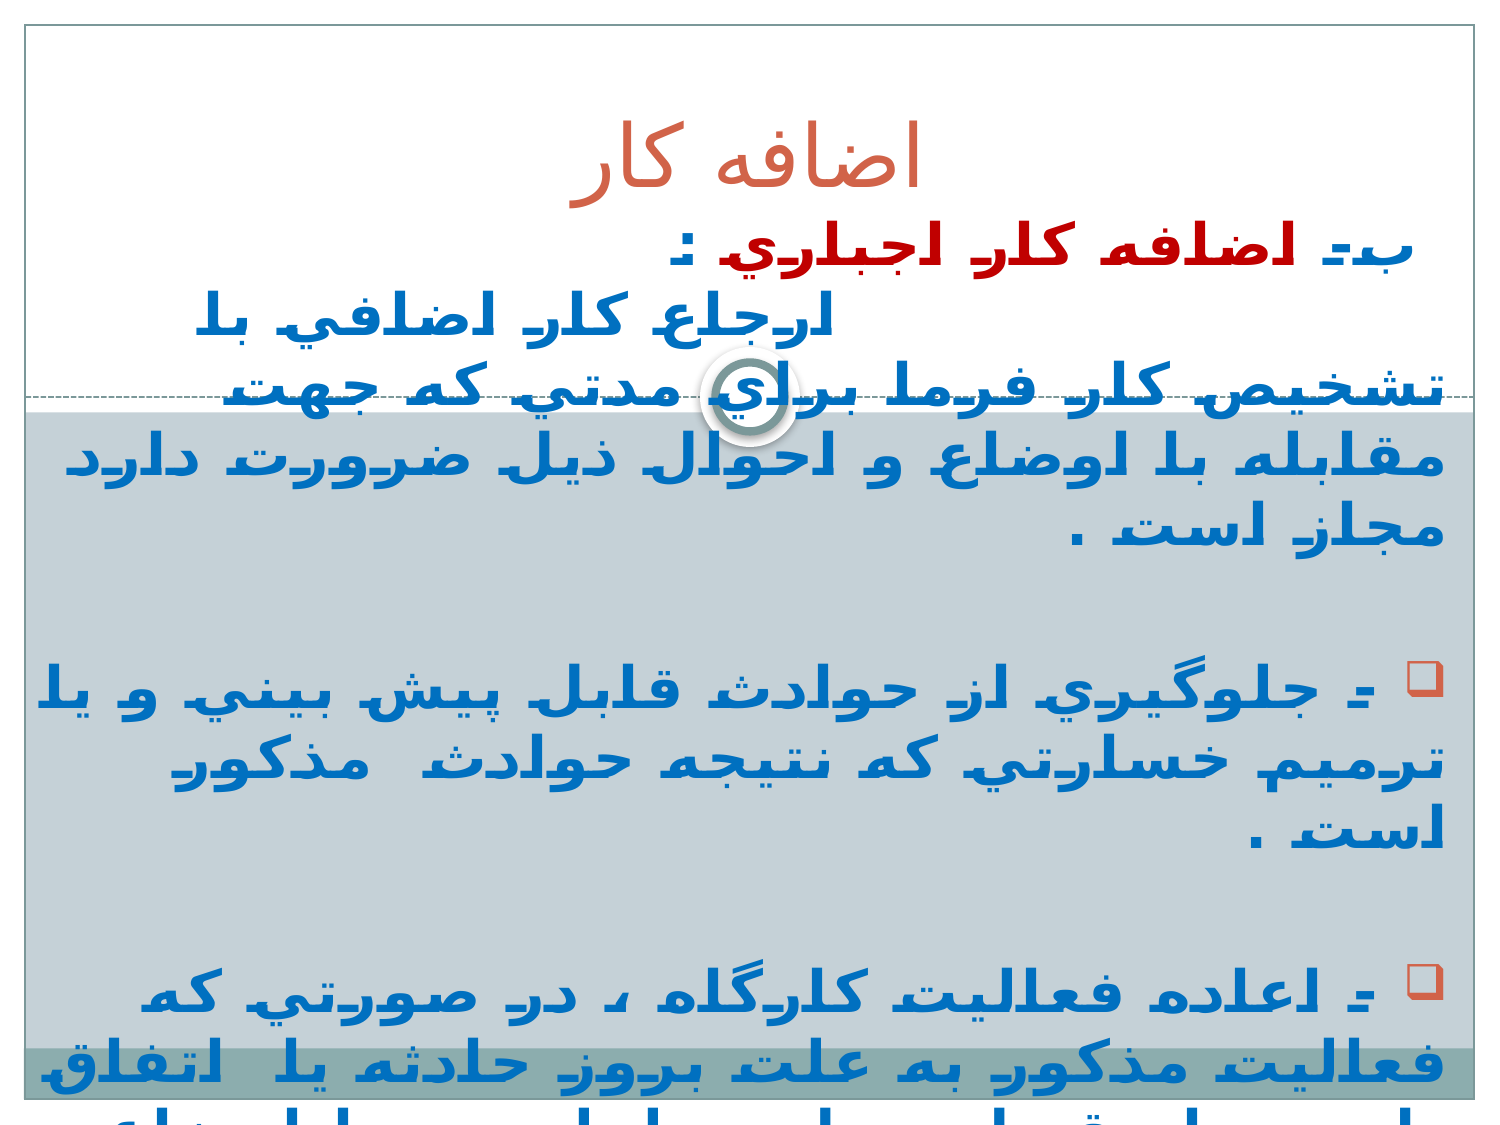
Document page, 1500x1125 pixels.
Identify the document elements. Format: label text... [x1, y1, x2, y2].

subtitle ب- اضافه كار اجباري : ارجاع كار اضافي با تشخيص كار فرما براي مدتي كه جهت مقابله با اوضاع و احوال ذيل ضرورت دارد مجاز است . - جلوگيري از حوادث قابل پيش بيني و يا ترميم خسارتي كه نتيجه حوادث مذكور است . - اعاده فعاليت كارگاه ، در صورتي كه فعاليت مذكور به علت بروز حادثه يا اتفاق طبيعي از قبيل سيل ، زلزله ، و يا اوضاع و احوال غير قابل پيش بيني ديگر قطع شده باشد . [0, 200, 1463, 1075]
title اضافه كار [112, 62, 1388, 213]
